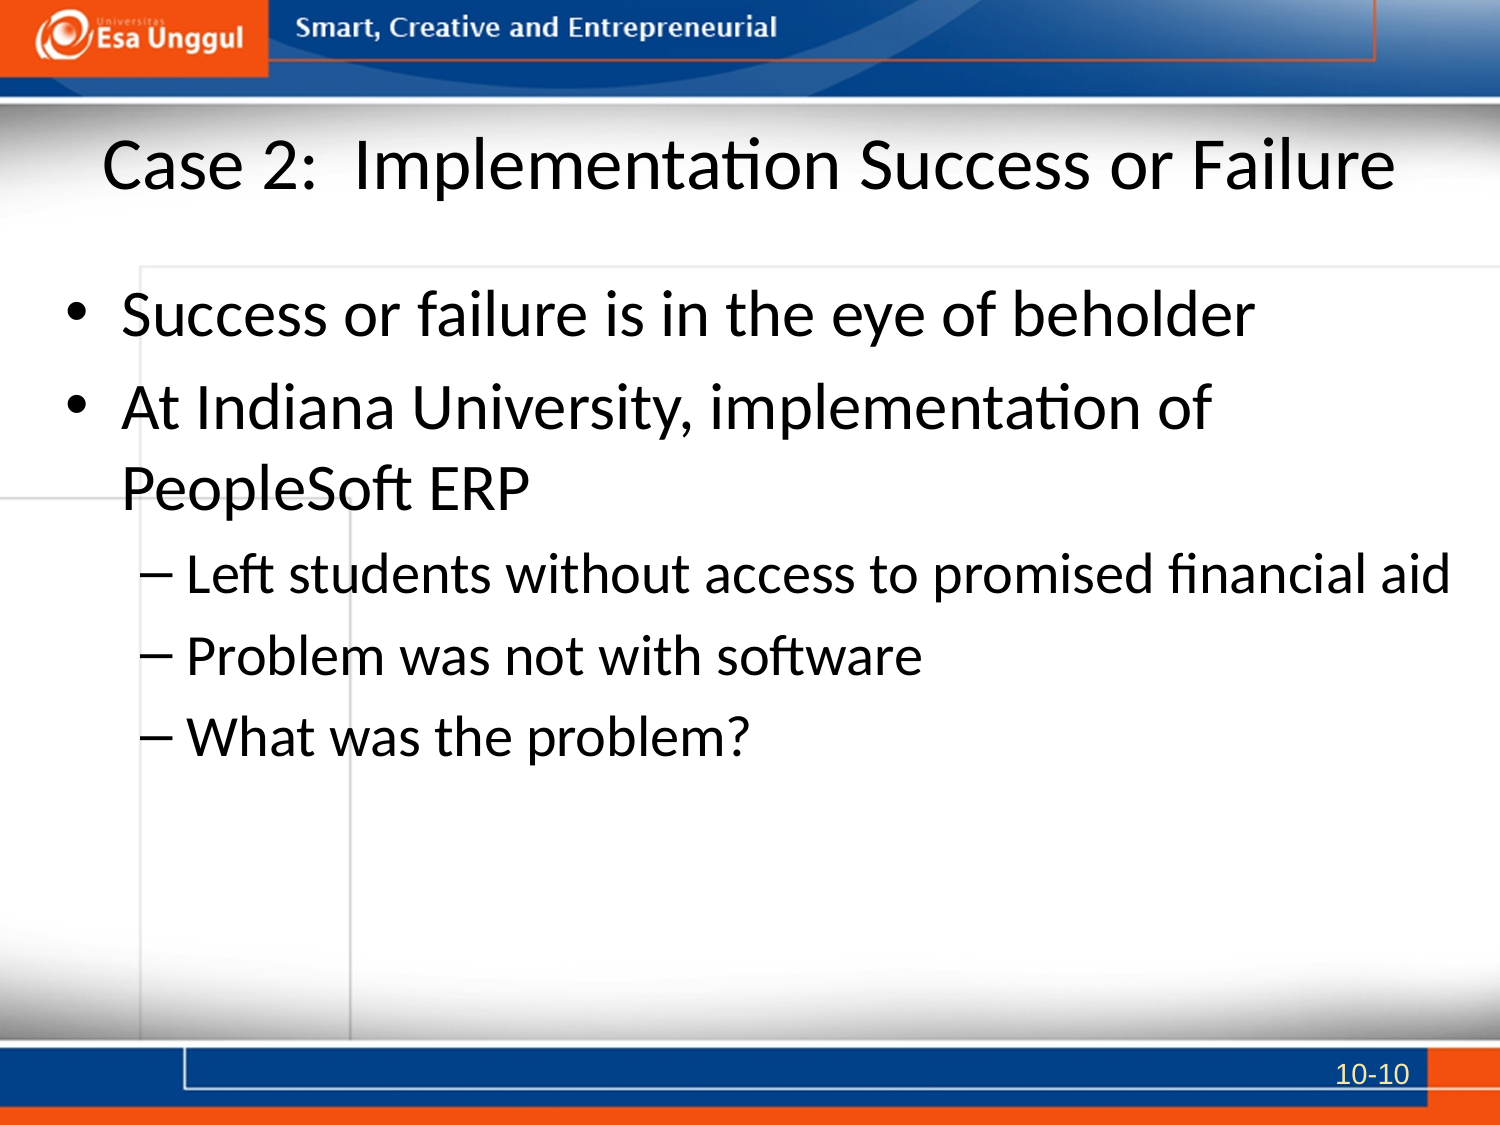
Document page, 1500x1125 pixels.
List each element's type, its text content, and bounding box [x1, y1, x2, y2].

title Case 2: Implementation Success or Failure [75, 87, 1425, 233]
picture [0, 0, 1500, 1125]
list Success or failure is in the eye of beholder At Indiana University, implementation of PeopleSoft ERP Left students without access to promised financial aid Problem was not with software What was the problem? [50, 262, 1475, 1005]
slide_number 10-10 [1074, 1042, 1425, 1103]
